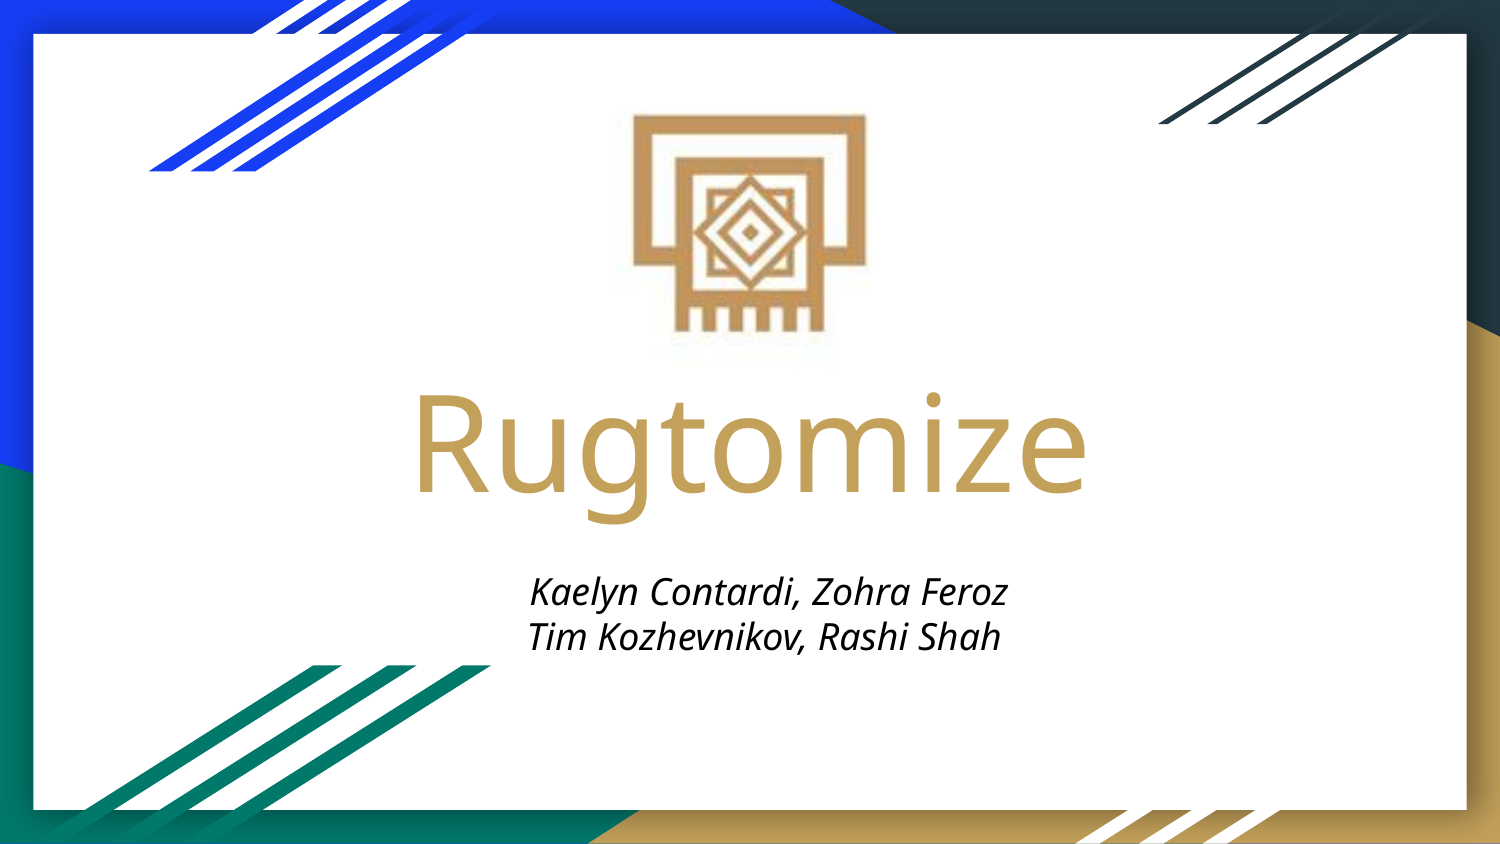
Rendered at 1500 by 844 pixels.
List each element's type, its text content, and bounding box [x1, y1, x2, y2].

picture [579, 39, 921, 381]
title Rugtomize [272, 298, 1228, 580]
subtitle Kaelyn Contardi, Zohra Feroz Tim Kozhevnikov, Rashi Shah [329, 580, 1209, 779]
